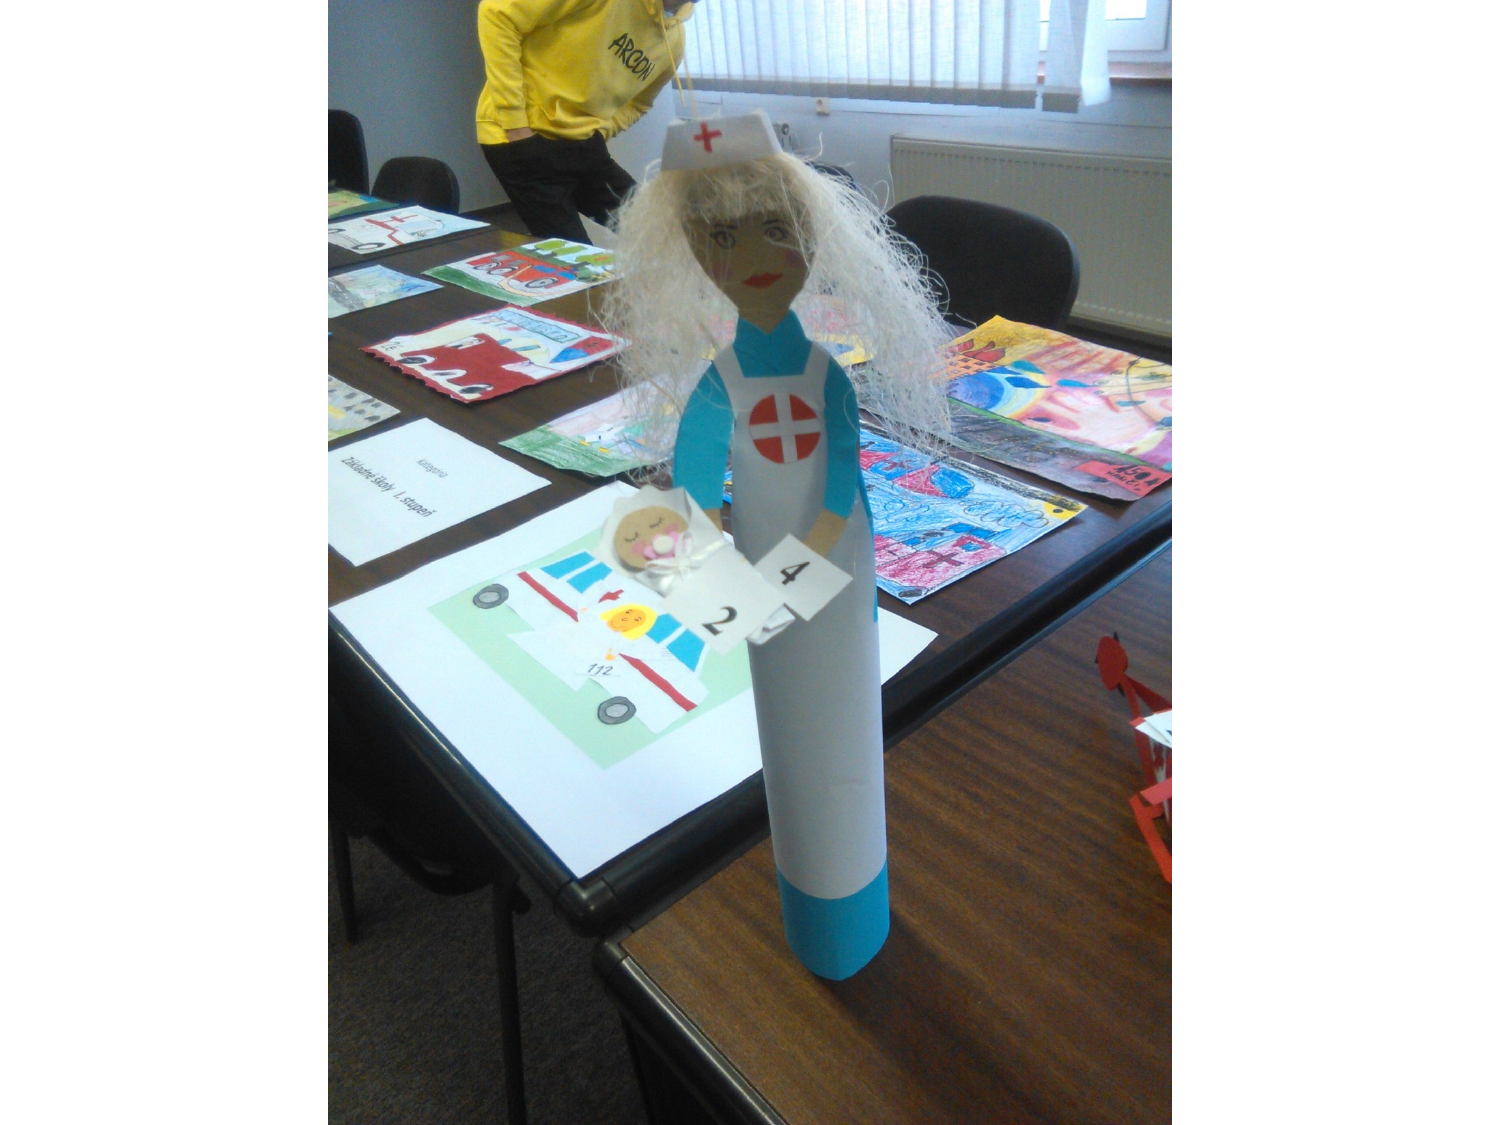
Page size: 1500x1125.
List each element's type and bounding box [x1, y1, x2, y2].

picture [327, 0, 1173, 1125]
